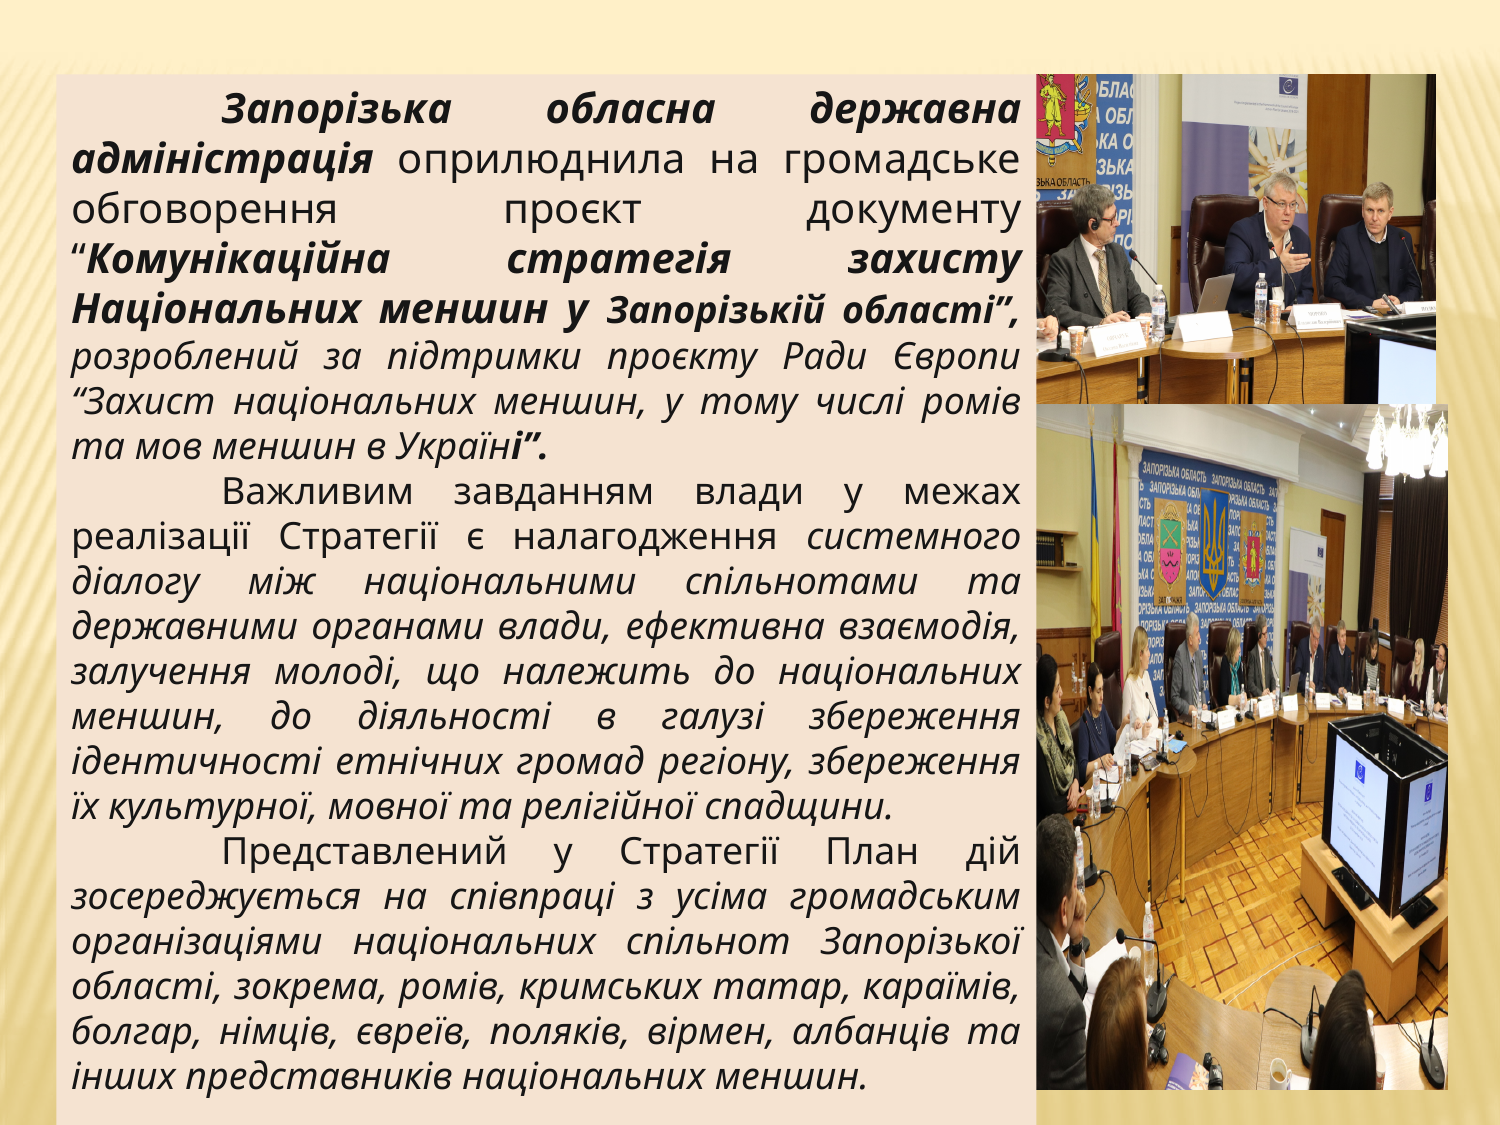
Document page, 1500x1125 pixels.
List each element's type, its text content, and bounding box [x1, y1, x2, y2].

picture [1035, 74, 1448, 1090]
text_box Запорізька обласна державна адміністрація оприлюднила на громадське обговорення проєкт документу “Комунікаційна стратегія захисту Національних меншин у Запорізькій області”, розроблений за підтримки проєкту Ради Європи “Захист національних меншин, у тому числі ромів та мов меншин в Україні”. Важливим завданням влади у межах реалізації Стратегії є налагодження системного діалогу між національними спільнотами та державними органами влади, ефективна взаємодія, залучення молоді, що належить до національних меншин, до діяльності в галузі збереження ідентичності етнічних громад регіону, збереження їх культурної, мовної та релігійної спадщини. Представлений у Стратегії План дій зосереджується на співпраці з усіма громадським організаціями національних спільнот Запорізької області, зокрема, ромів, кримських татар, караїмів, болгар, німців, євреїв, поляків, вірмен, албанців та інших представників національних меншин. [56, 74, 1037, 1125]
